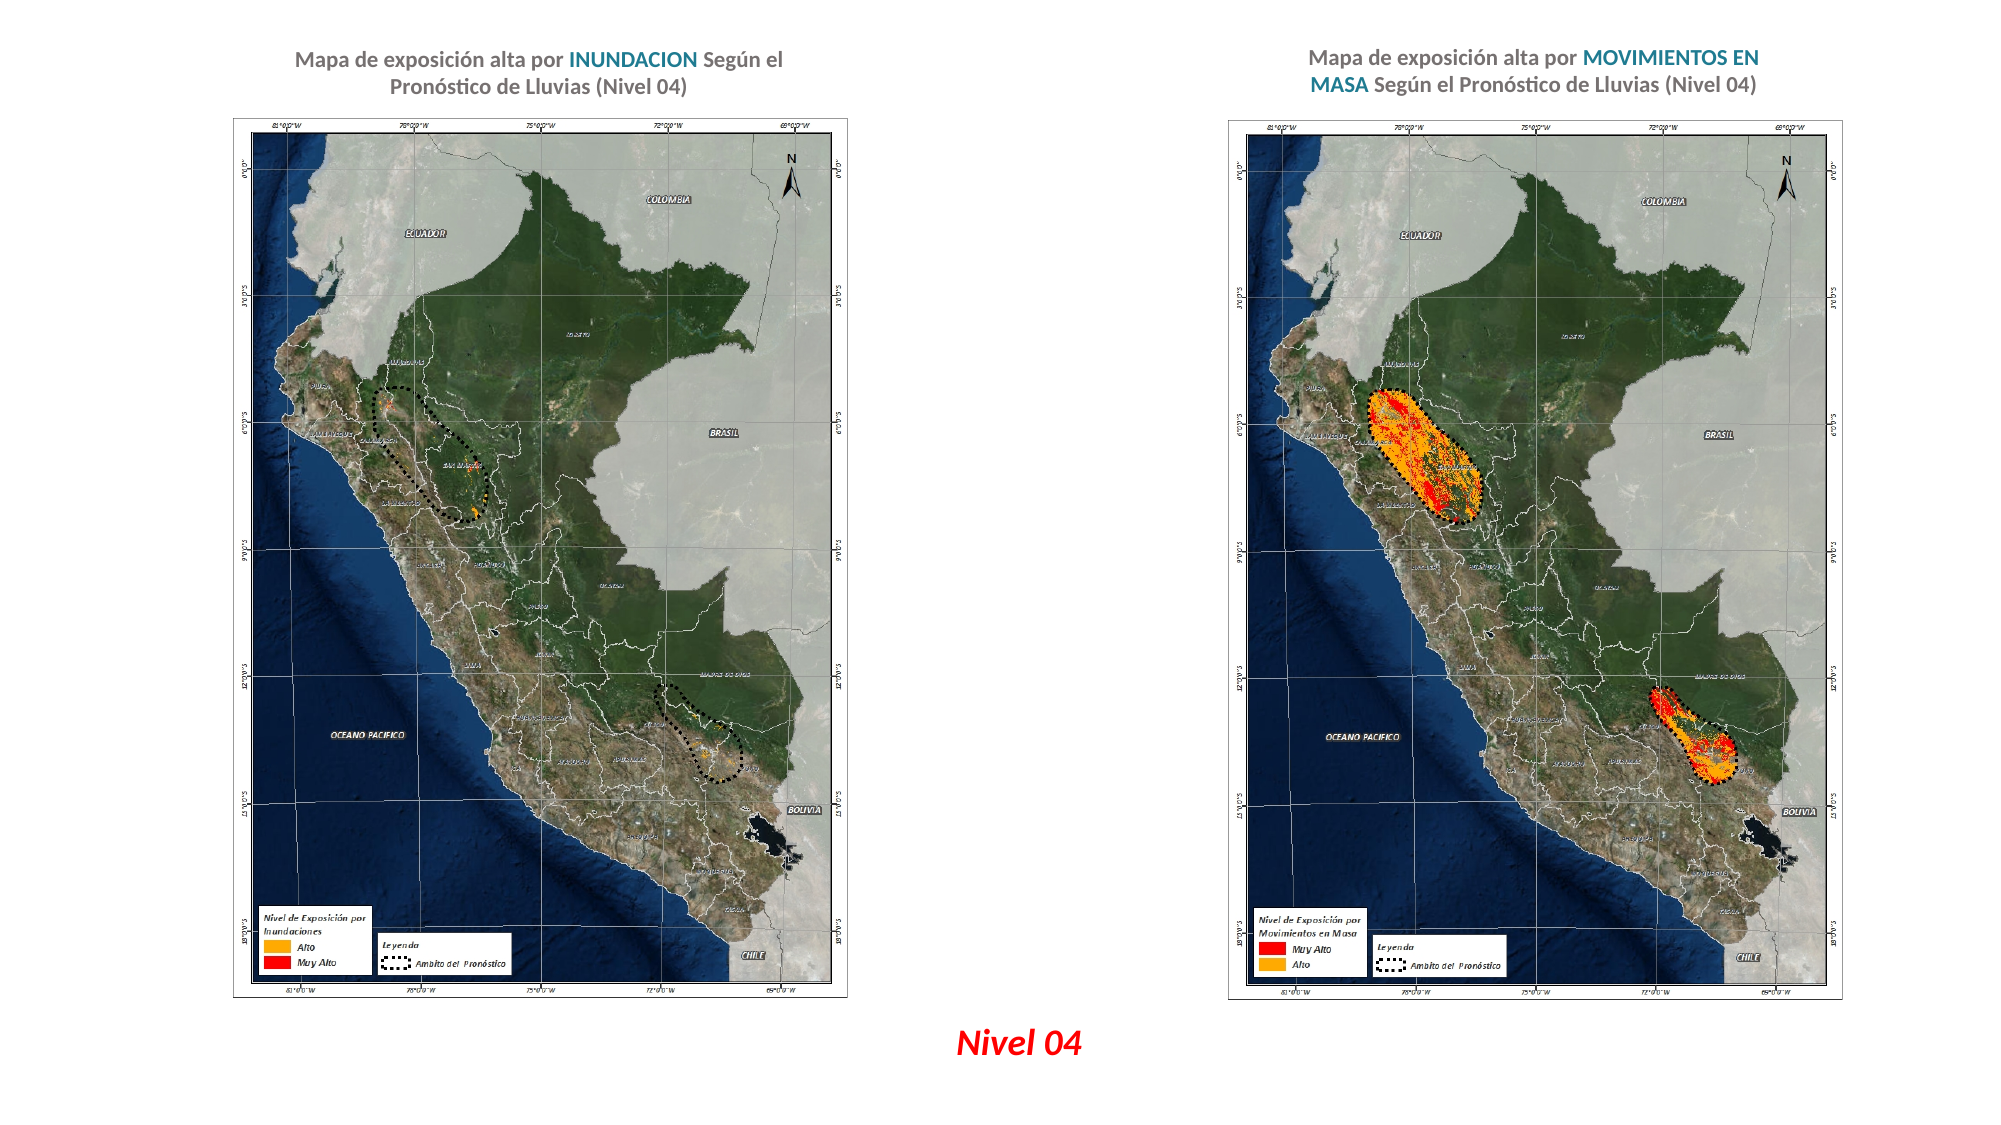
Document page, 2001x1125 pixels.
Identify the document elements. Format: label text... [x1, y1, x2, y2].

picture [220, 105, 858, 1009]
picture [1215, 107, 1853, 1011]
text_box Nivel 04 [890, 1010, 1148, 1071]
text_box Mapa de exposición alta por MOVIMIENTOS EN MASA Según el Pronóstico de Lluvias (Nivel 04) [1288, 35, 1780, 105]
text_box Mapa de exposición alta por INUNDACION Según el Pronóstico de Lluvias (Nivel 04) [250, 36, 828, 105]
